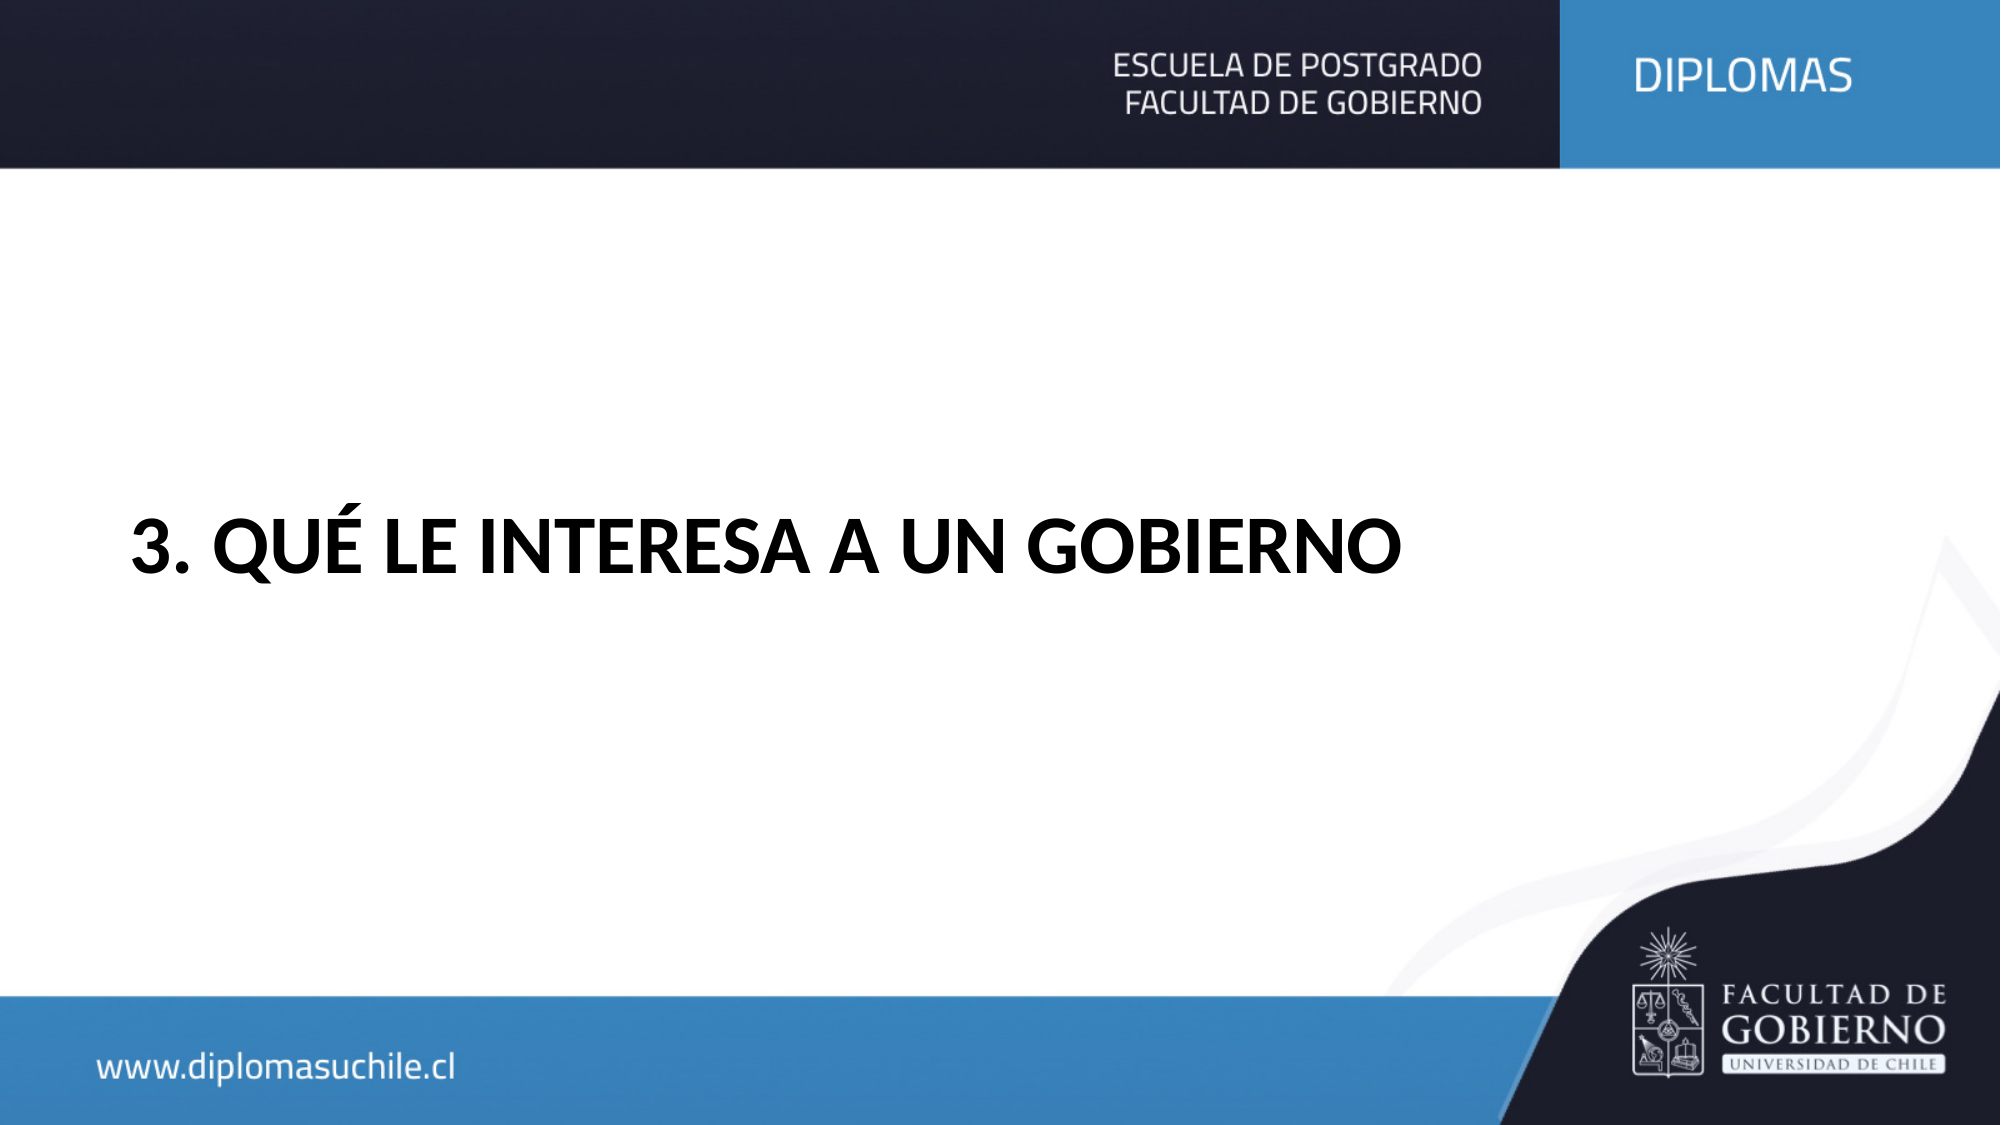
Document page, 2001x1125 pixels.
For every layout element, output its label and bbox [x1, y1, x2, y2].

list [0, 0, 2000, 1125]
